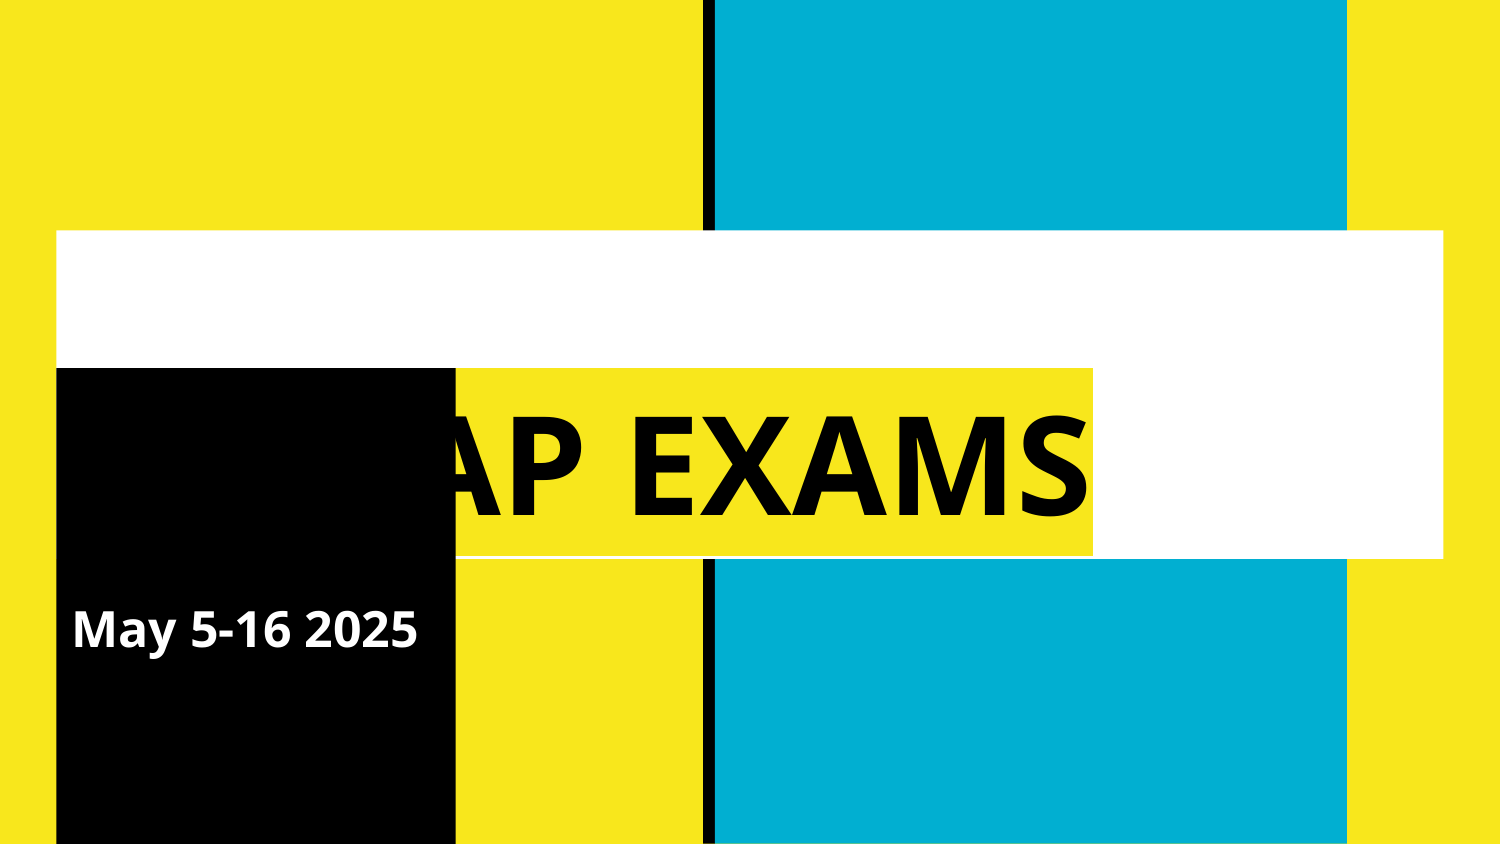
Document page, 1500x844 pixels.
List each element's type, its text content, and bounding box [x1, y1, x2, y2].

title AP EXAMS [56, 230, 1444, 559]
subtitle May 5-16 2025 [56, 368, 456, 844]
